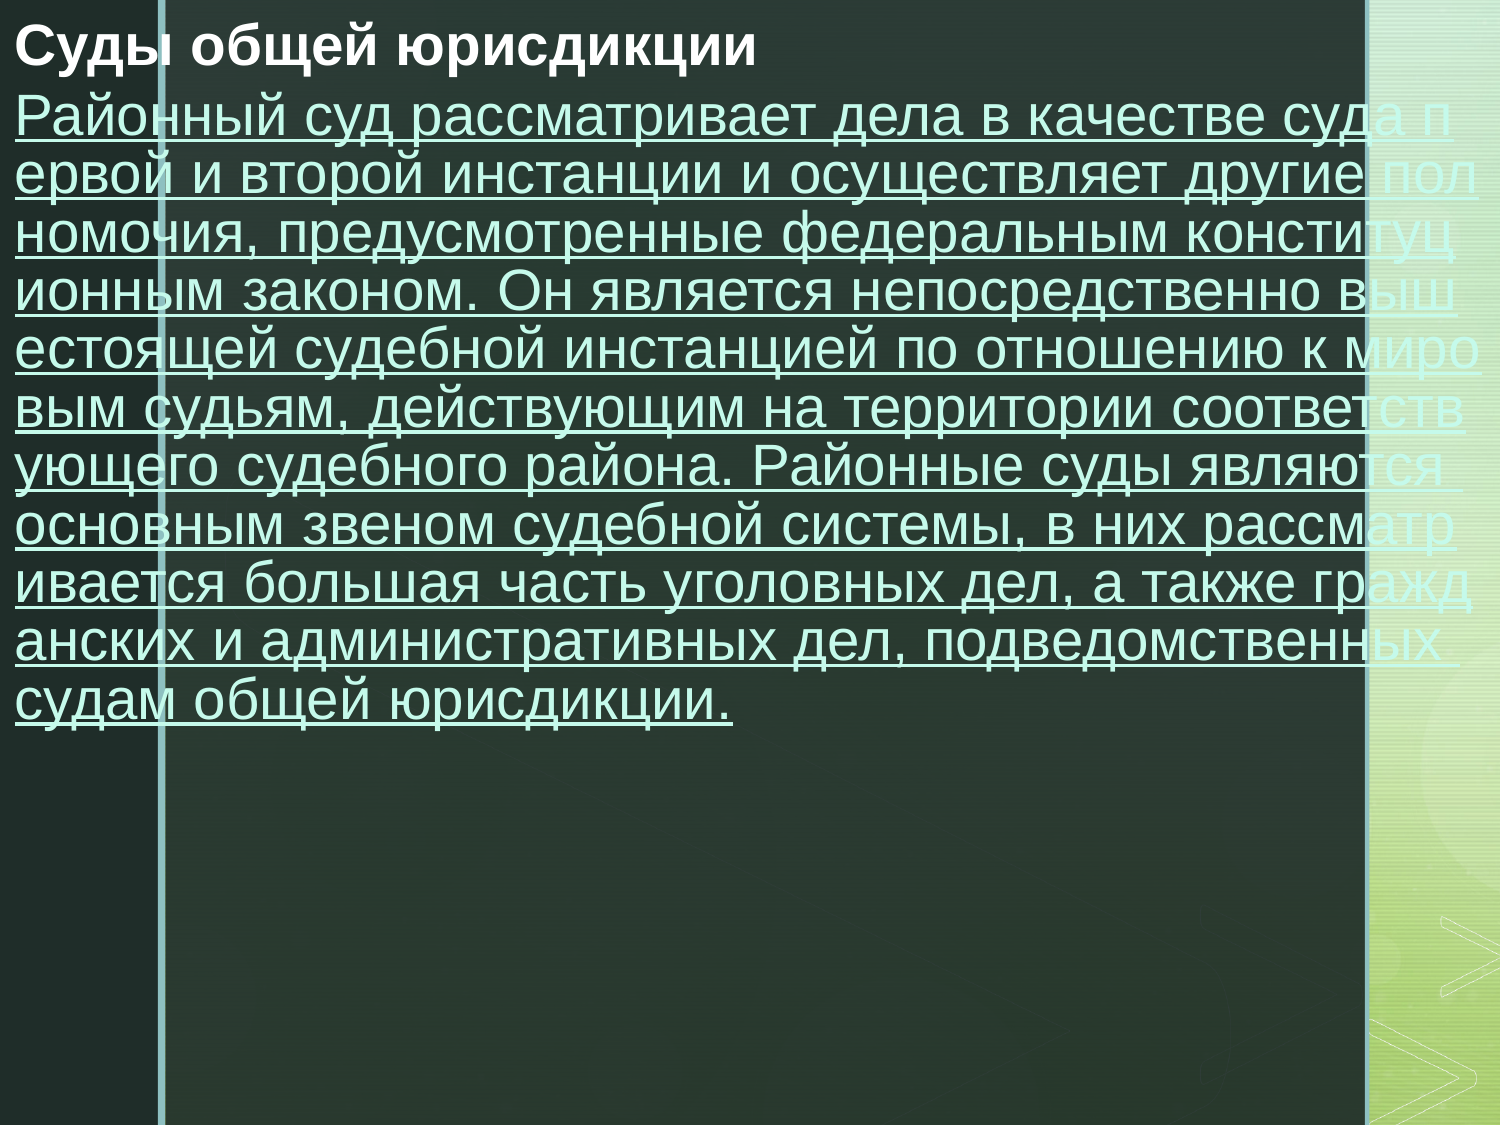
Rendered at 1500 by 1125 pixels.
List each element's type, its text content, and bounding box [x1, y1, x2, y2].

text_box Суды общей юрисдикции Районный суд рассматривает дела в качестве суда первой и второй инстанции и осуществляет другие полномочия, предусмотренные федеральным конституционным законом. Он является непосредственно вышестоящей судебной инстанцией по отношению к мировым судьям, действующим на территории соответствующего судебного района. Районные суды являются основным звеном судебной системы, в них рассматривается большая часть уголовных дел, а также гражданских и административных дел, подведомственных судам общей юрисдикции. [0, 0, 1500, 200]
picture [1370, 200, 1500, 1125]
